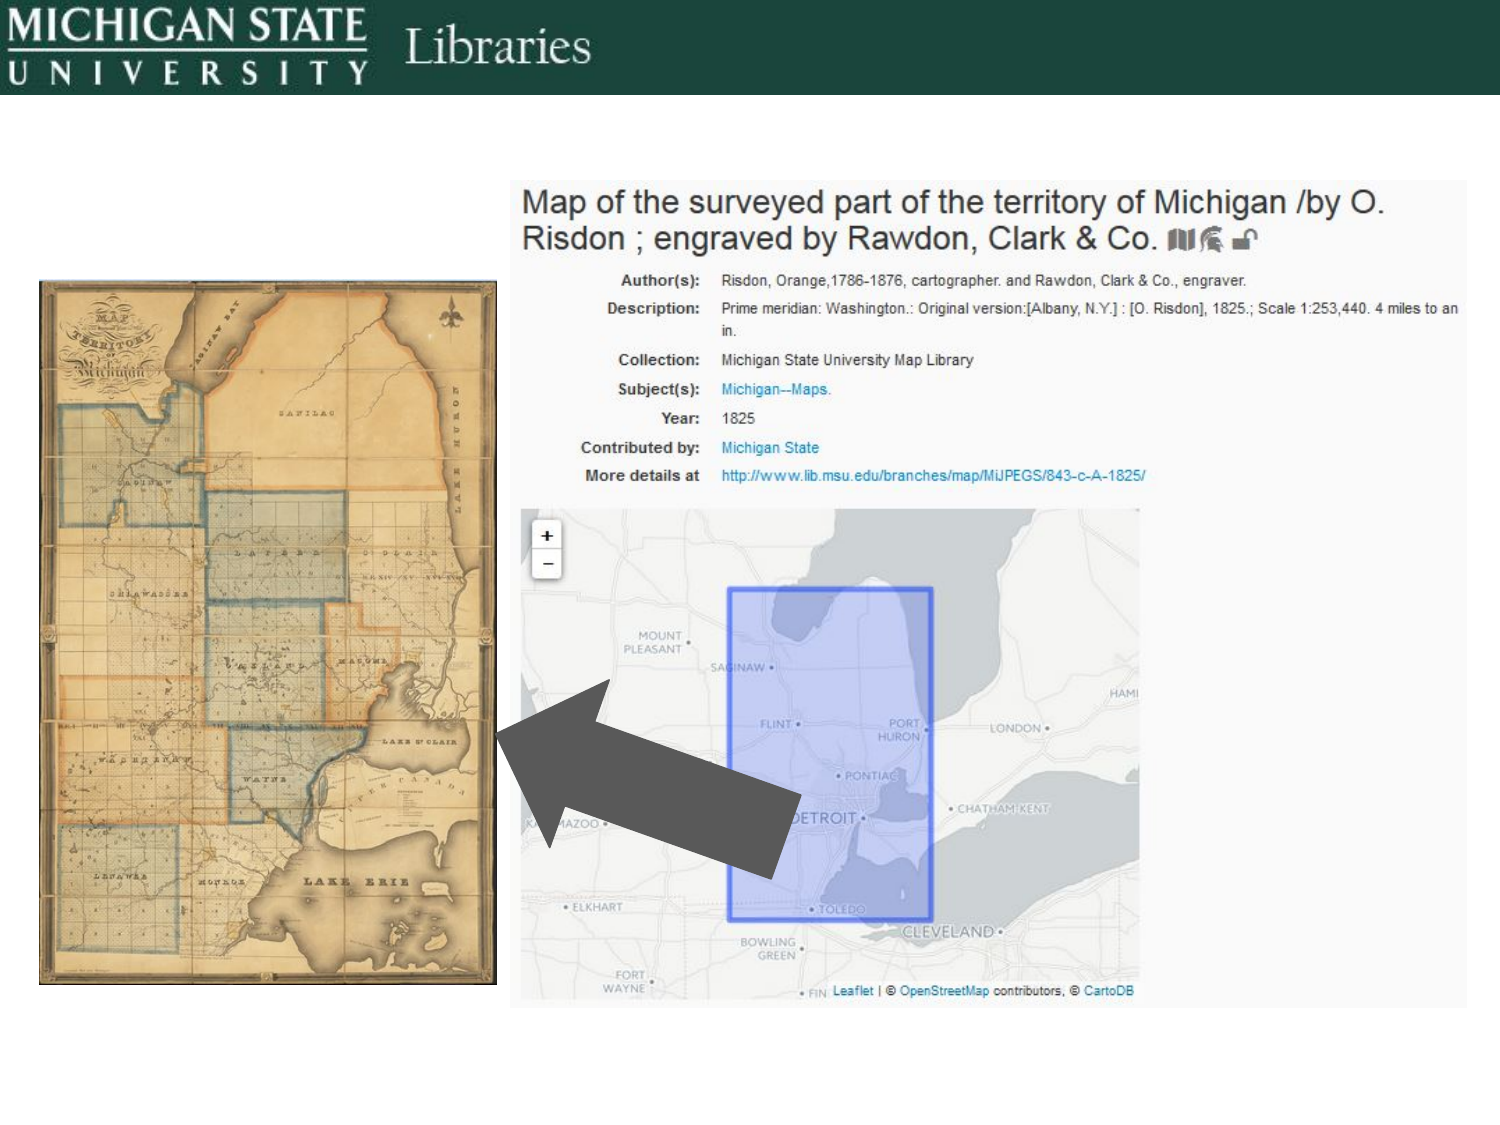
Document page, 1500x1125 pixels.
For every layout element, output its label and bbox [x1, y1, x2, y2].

picture [510, 180, 1467, 1008]
picture [38, 279, 497, 985]
picture [0, 0, 1500, 95]
text_box [501, 729, 505, 754]
